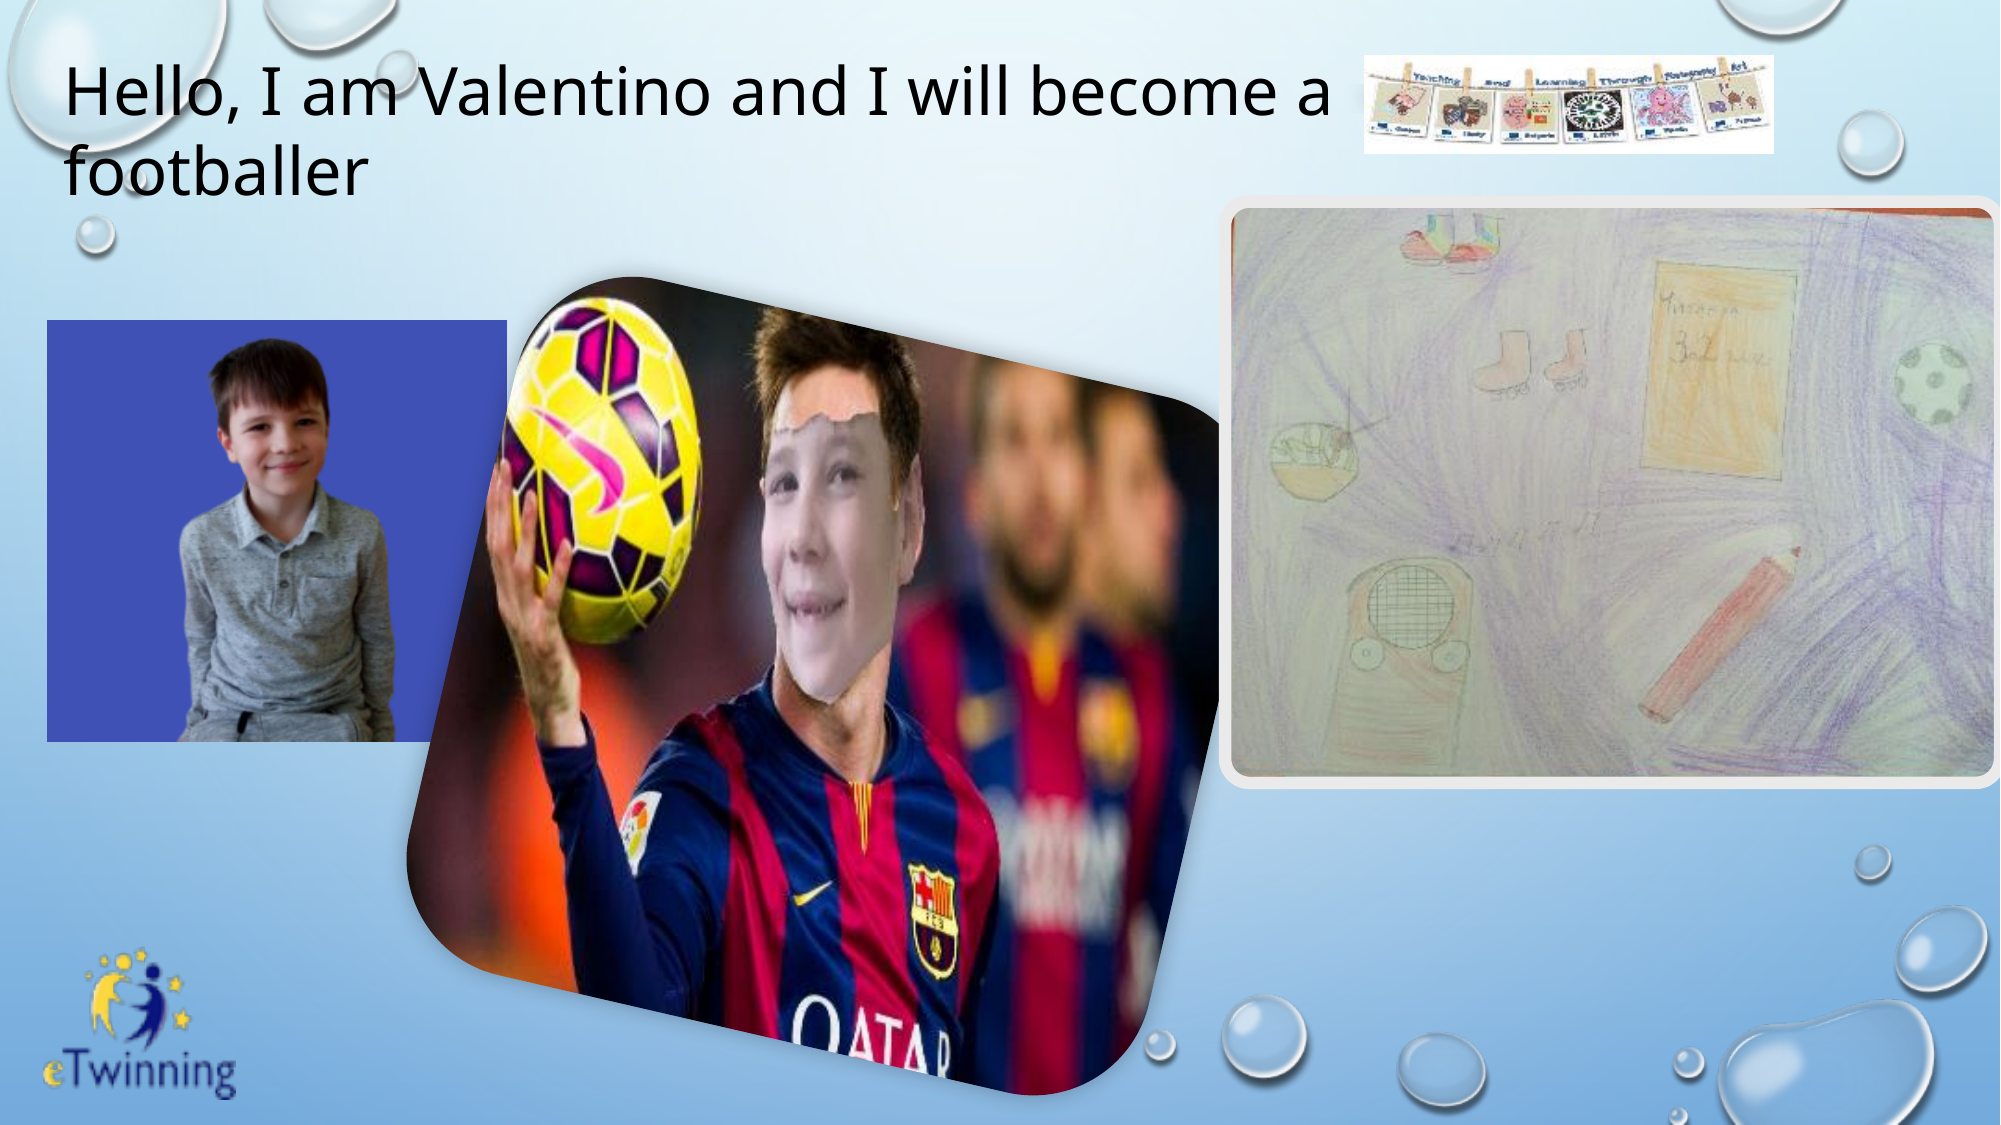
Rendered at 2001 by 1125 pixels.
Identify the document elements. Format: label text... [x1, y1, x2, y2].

picture [0, 0, 2001, 1125]
text_box Hello, I am Valentino and I will become a footballer [49, 41, 1494, 217]
